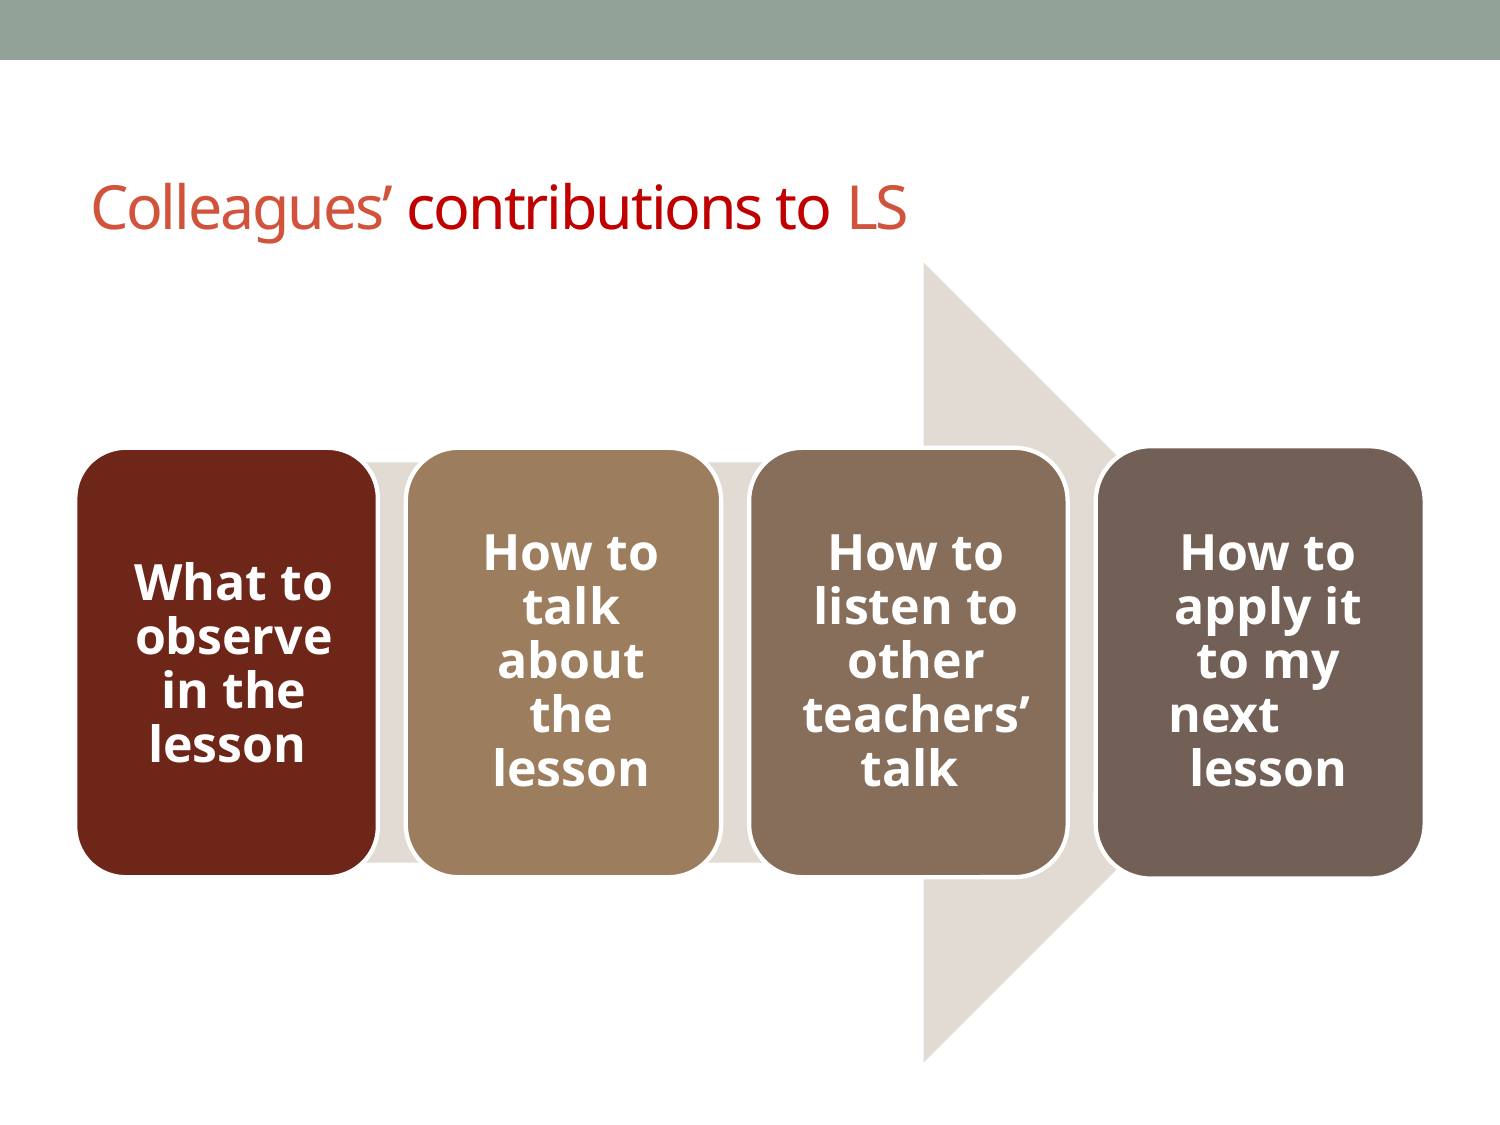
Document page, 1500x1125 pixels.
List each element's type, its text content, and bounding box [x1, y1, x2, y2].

title Colleagues’ contributions to LS [75, 87, 1425, 250]
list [74, 262, 1426, 1063]
